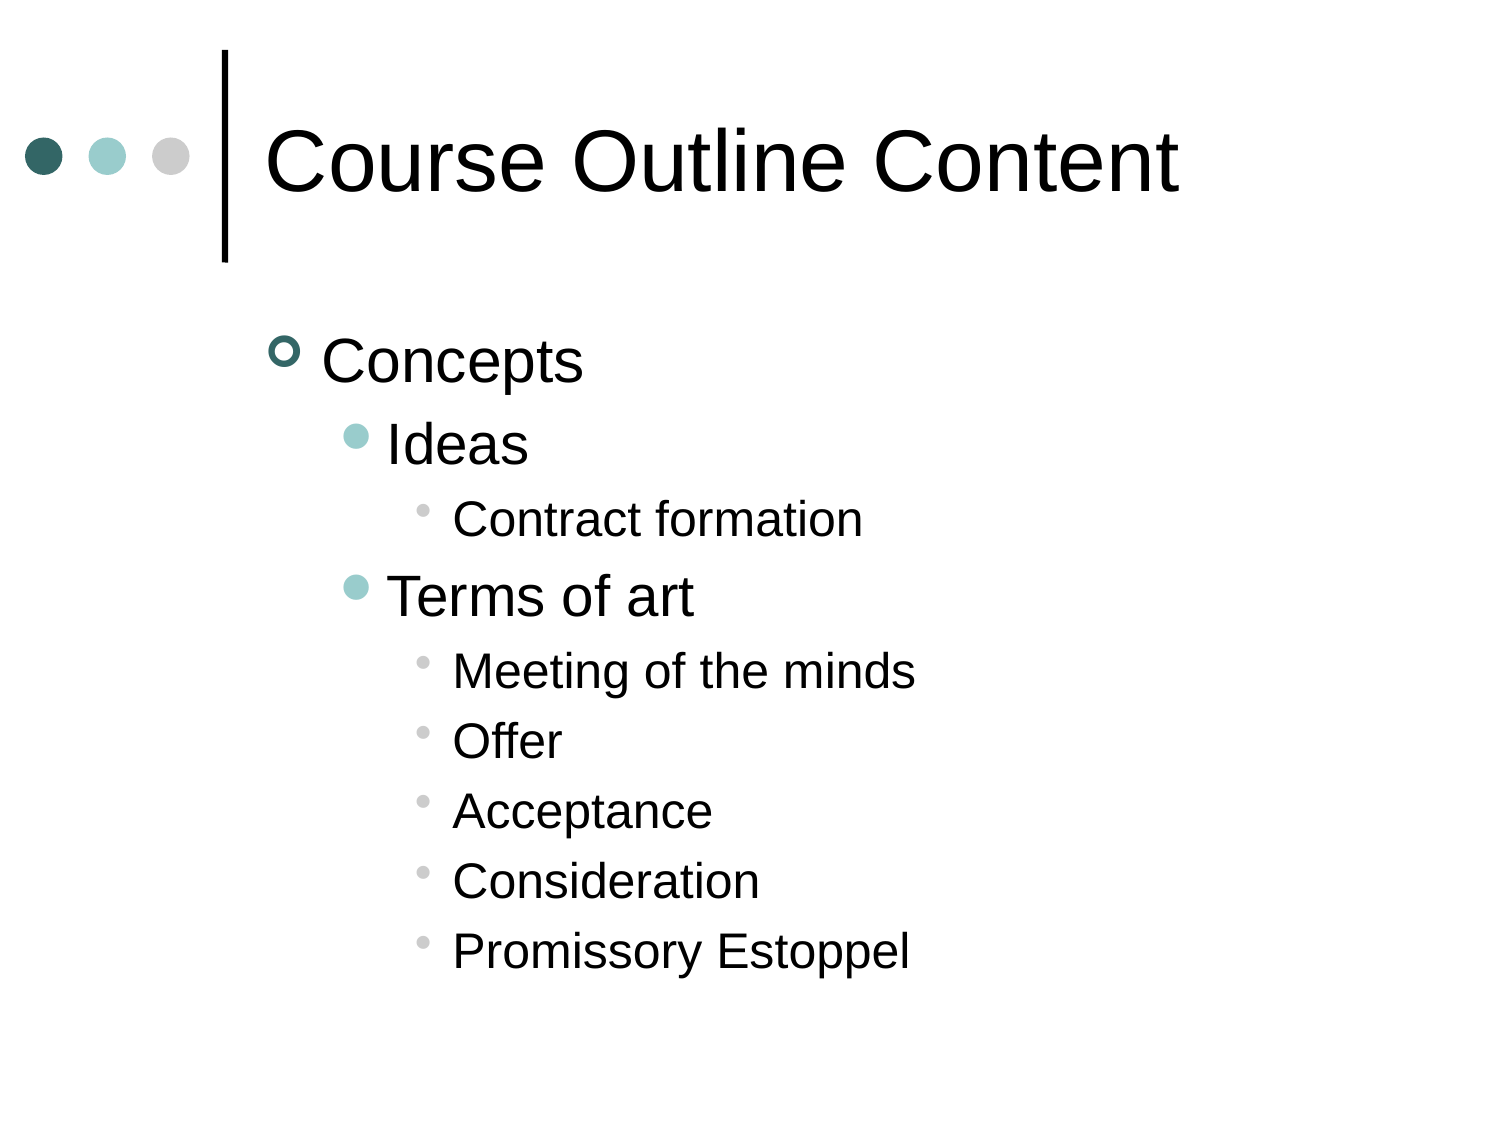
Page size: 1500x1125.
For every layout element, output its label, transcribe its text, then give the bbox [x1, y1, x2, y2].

list Concepts Ideas Contract formation Terms of art Meeting of the minds Offer Acceptance Consideration Promissory Estoppel [249, 312, 1401, 988]
title Course Outline Content [249, 30, 1401, 282]
